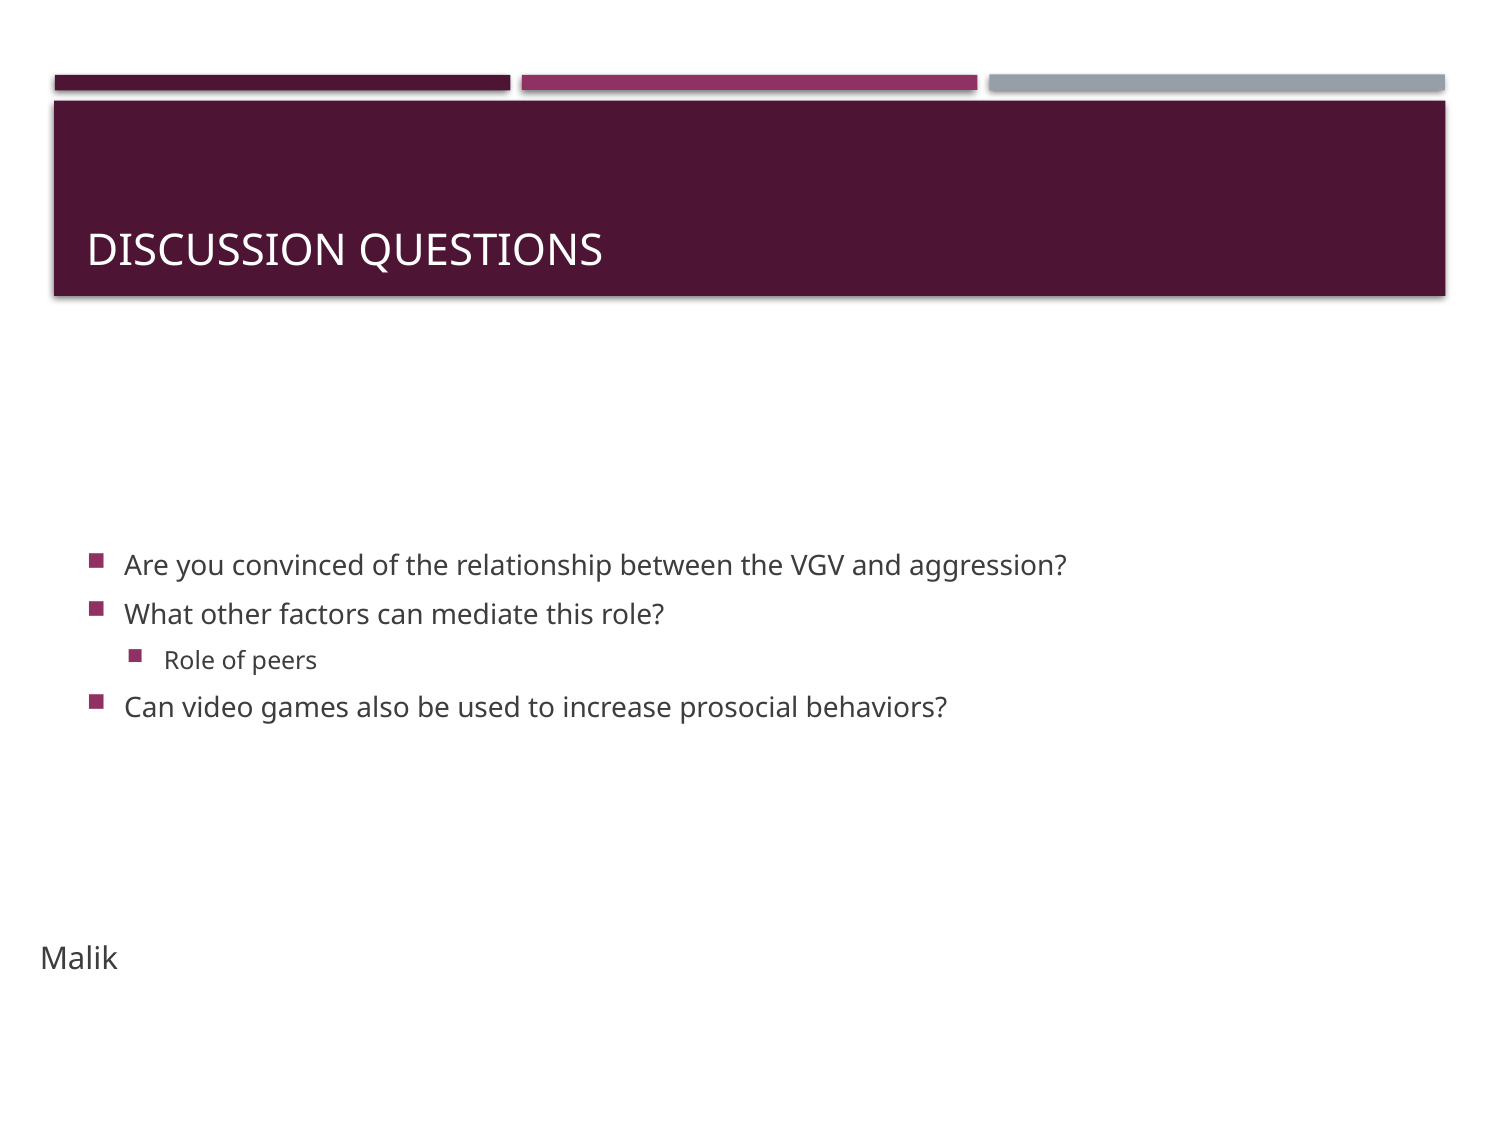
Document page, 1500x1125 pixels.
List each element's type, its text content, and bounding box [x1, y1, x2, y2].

list Are you convinced of the relationship between the VGV and aggression? What other factors can mediate this role? Role of peers Can video games also be used to increase prosocial behaviors? [71, 357, 1429, 962]
text_box Malik [28, 928, 1156, 985]
title Discussion Questions [71, 115, 1429, 282]
